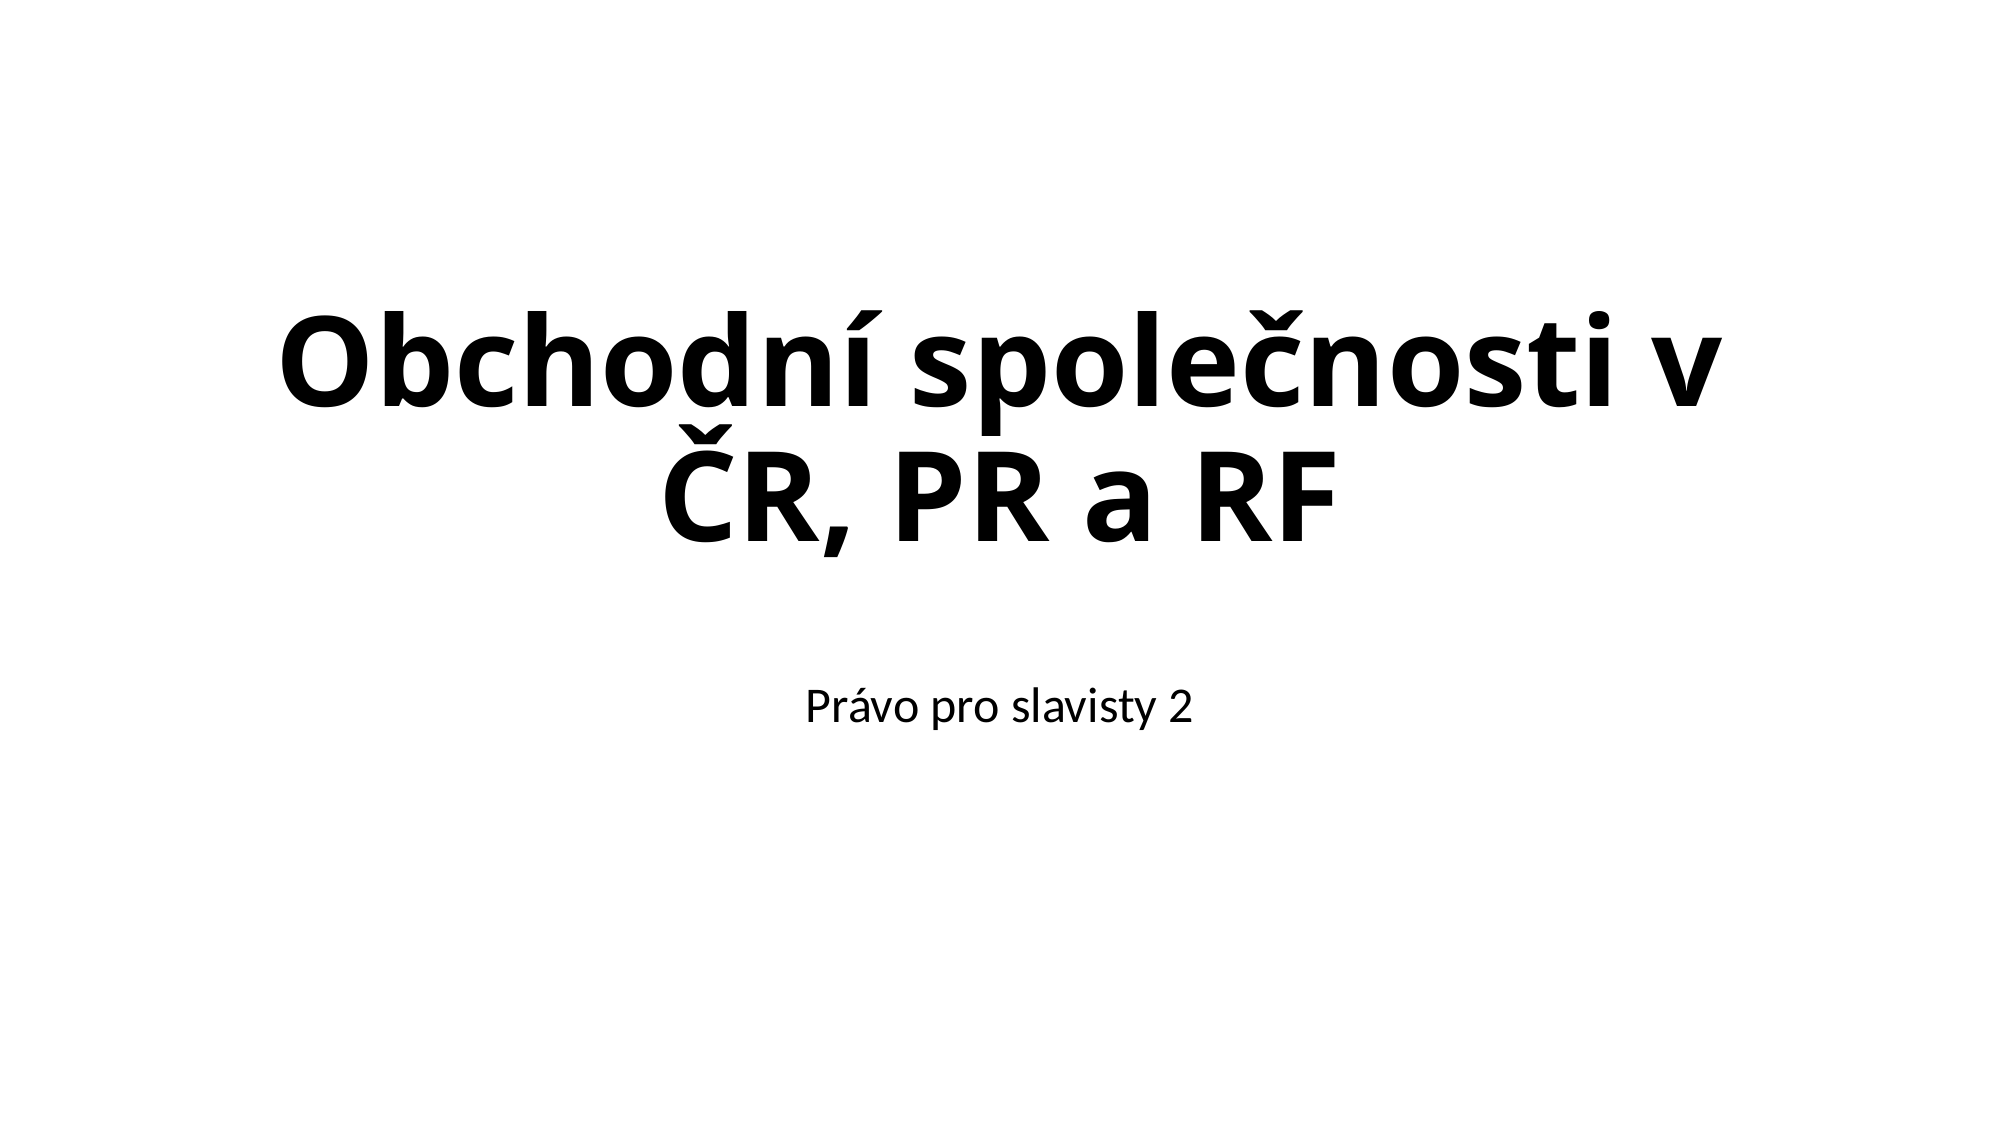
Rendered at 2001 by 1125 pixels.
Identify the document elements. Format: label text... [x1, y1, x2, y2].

title Obchodní společnosti v ČR, PR a RF [249, 184, 1750, 576]
subtitle Právo pro slavisty 2 [249, 590, 1750, 863]
